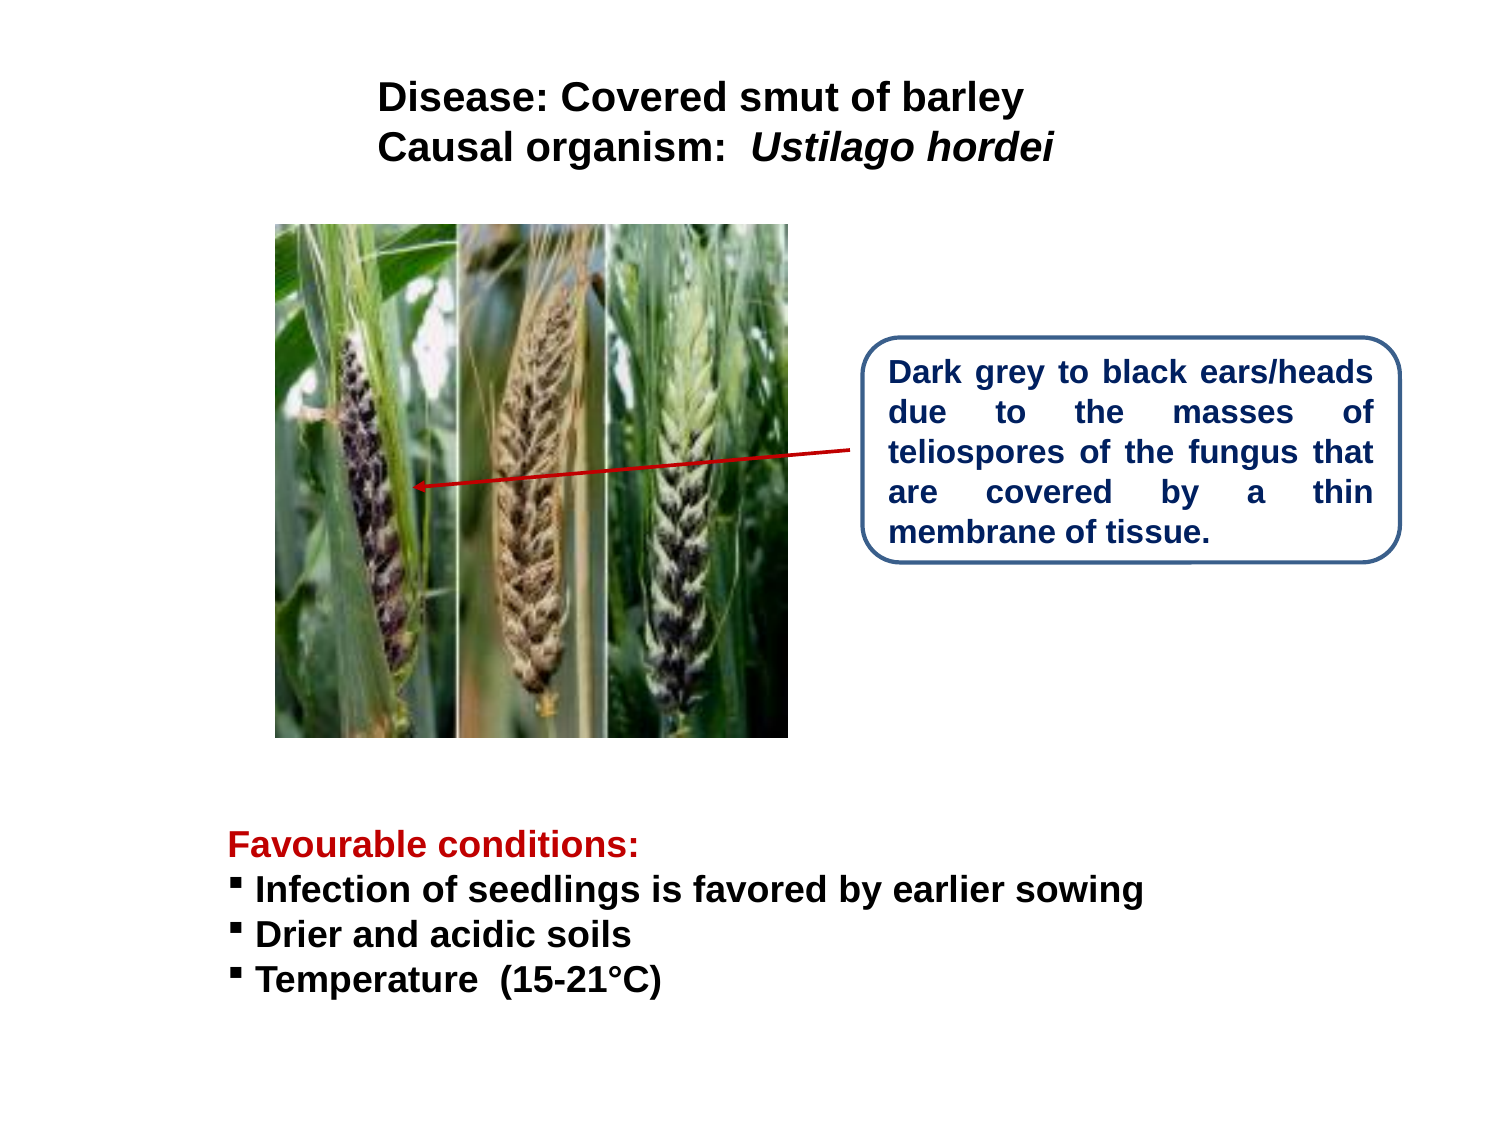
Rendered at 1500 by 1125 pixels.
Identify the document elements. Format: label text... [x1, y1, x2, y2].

text_box Dark grey to black ears/heads due to the masses of teliospores of the fungus that are covered by a thin membrane of tissue. [860, 335, 1403, 565]
text_box Disease: Covered smut of barley Causal organism: Ustilago hordei [362, 62, 1313, 178]
picture [274, 224, 788, 738]
text_box Favourable conditions: Infection of seedlings is favored by earlier sowing Drier and acidic soils Temperature (15-21°C) [212, 812, 1388, 1008]
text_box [412, 449, 851, 488]
